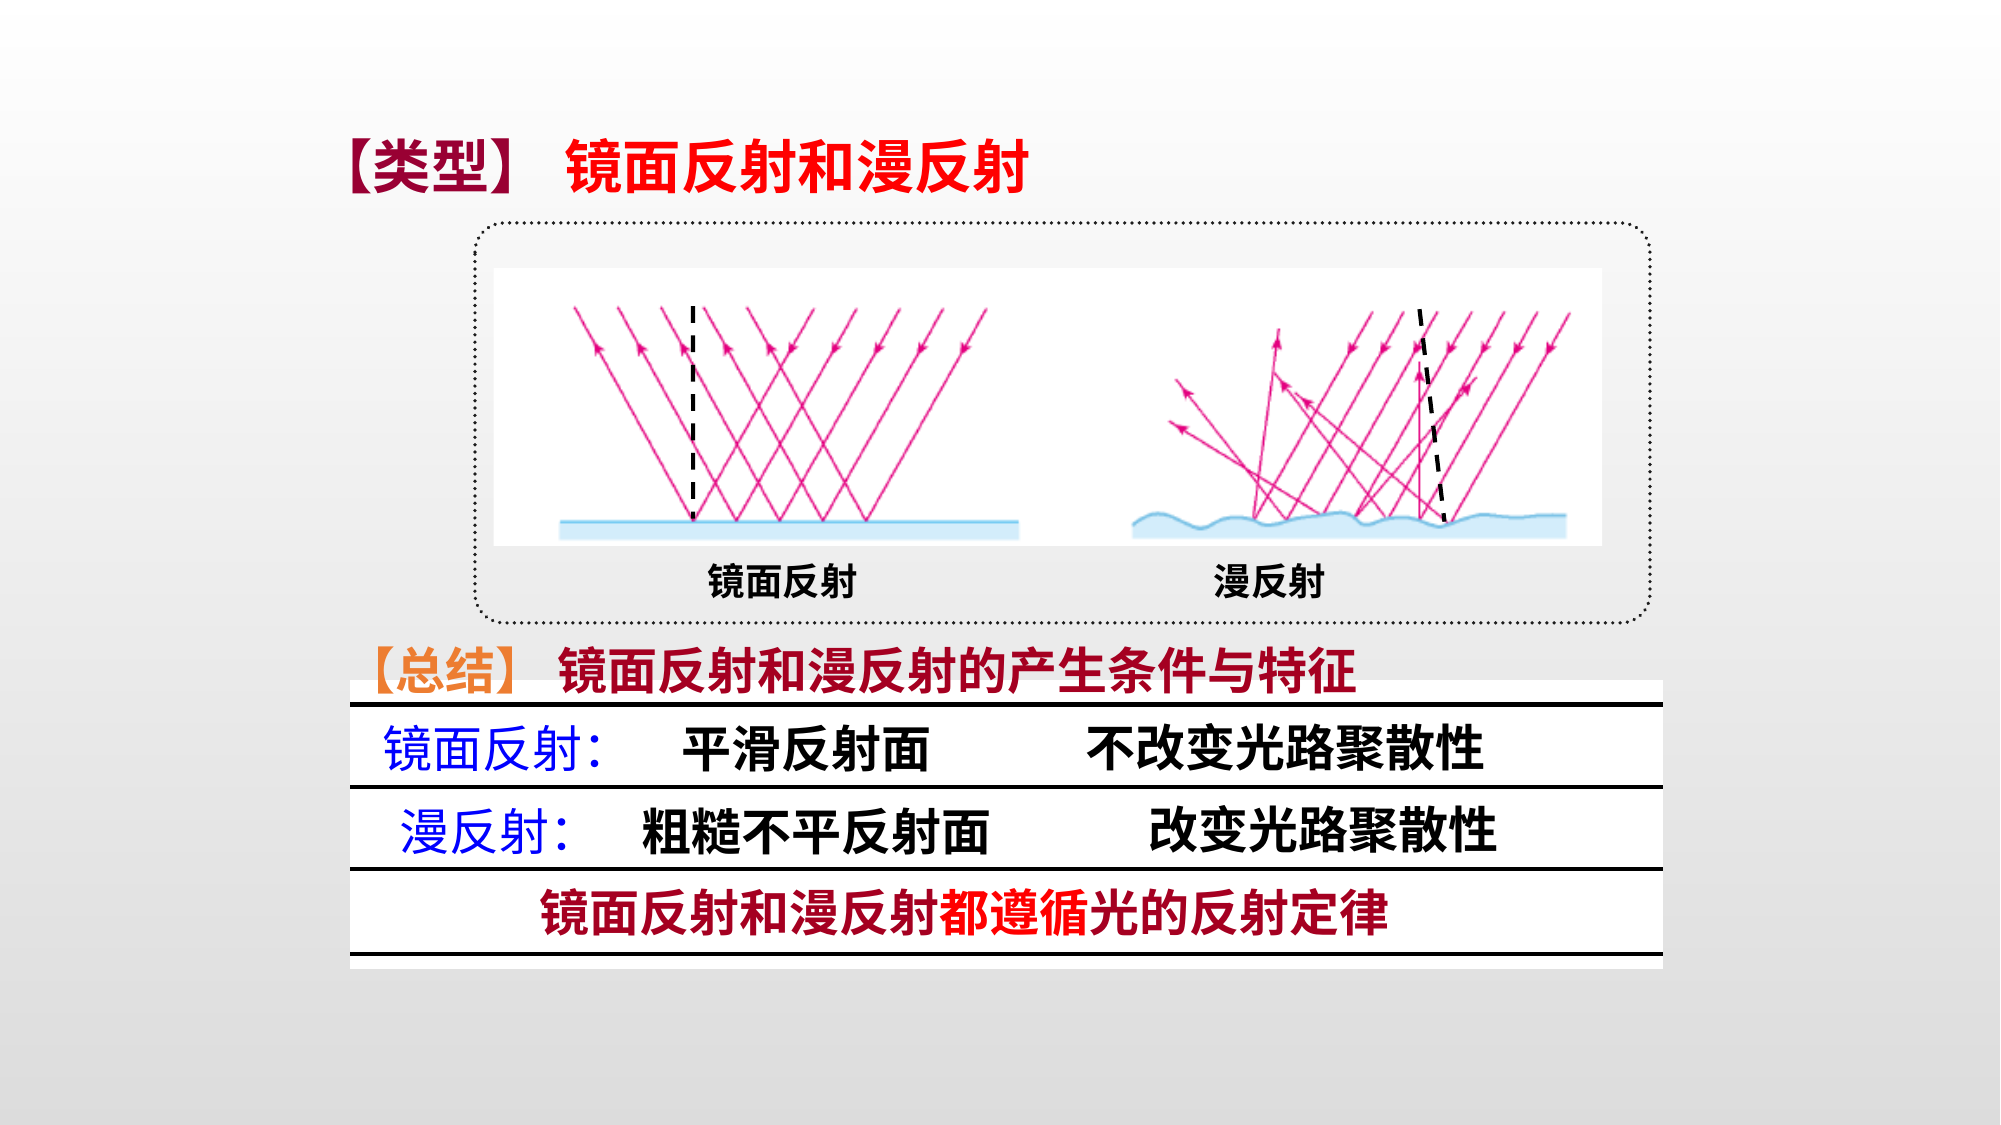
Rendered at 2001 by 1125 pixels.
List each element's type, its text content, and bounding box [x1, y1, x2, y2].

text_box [330, 632, 1663, 969]
text_box 【类型】 [299, 122, 549, 208]
text_box 镜面反射和漫反射 [549, 122, 1413, 208]
text_box 镜面反射 漫反射 [693, 550, 1519, 611]
text_box [474, 222, 1651, 623]
picture [493, 268, 1603, 546]
